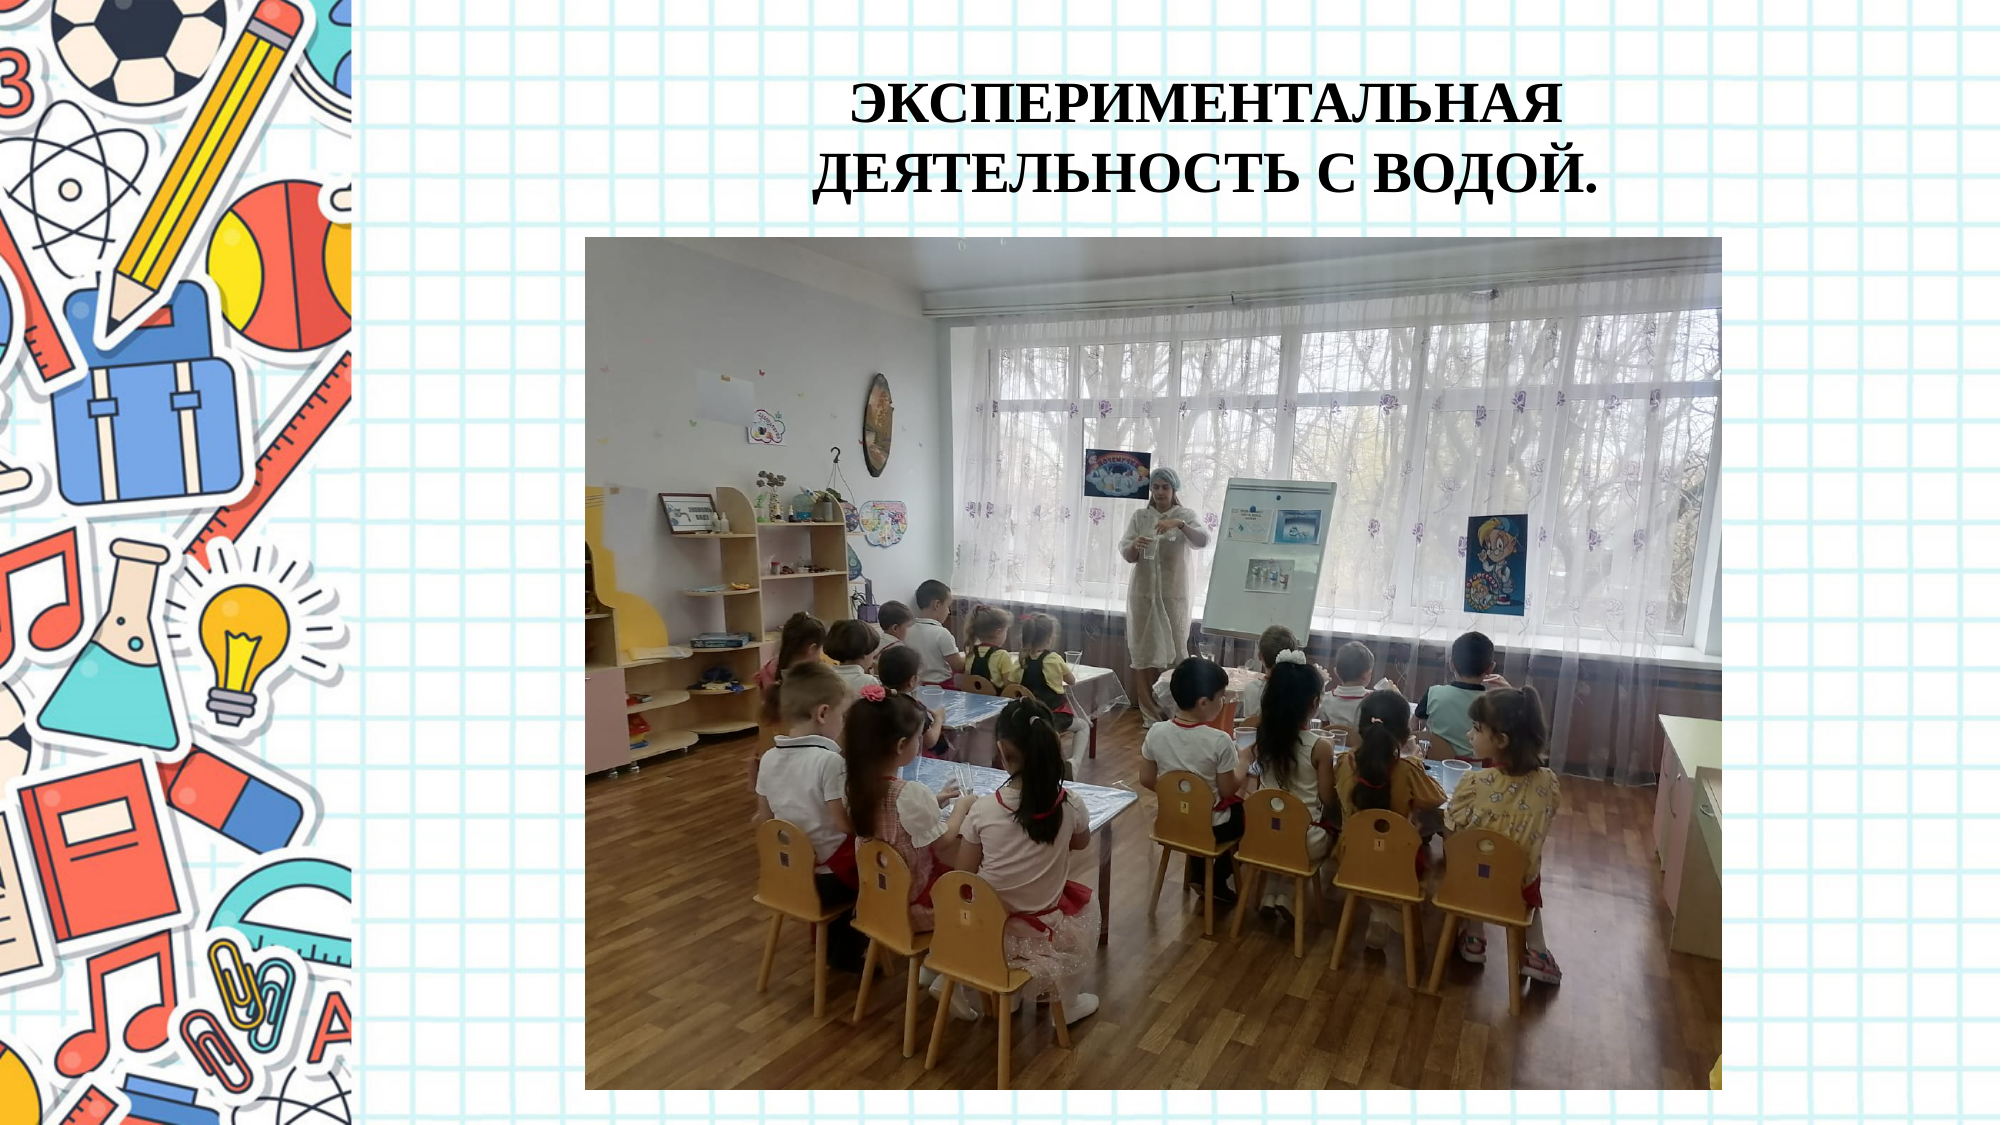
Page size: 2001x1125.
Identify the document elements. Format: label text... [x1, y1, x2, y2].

picture [0, 0, 2001, 1125]
text_box ЭКСПЕРИМЕНТАЛЬНАЯ ДЕЯТЕЛЬНОСТЬ С ВОДОЙ. [597, 57, 1815, 212]
